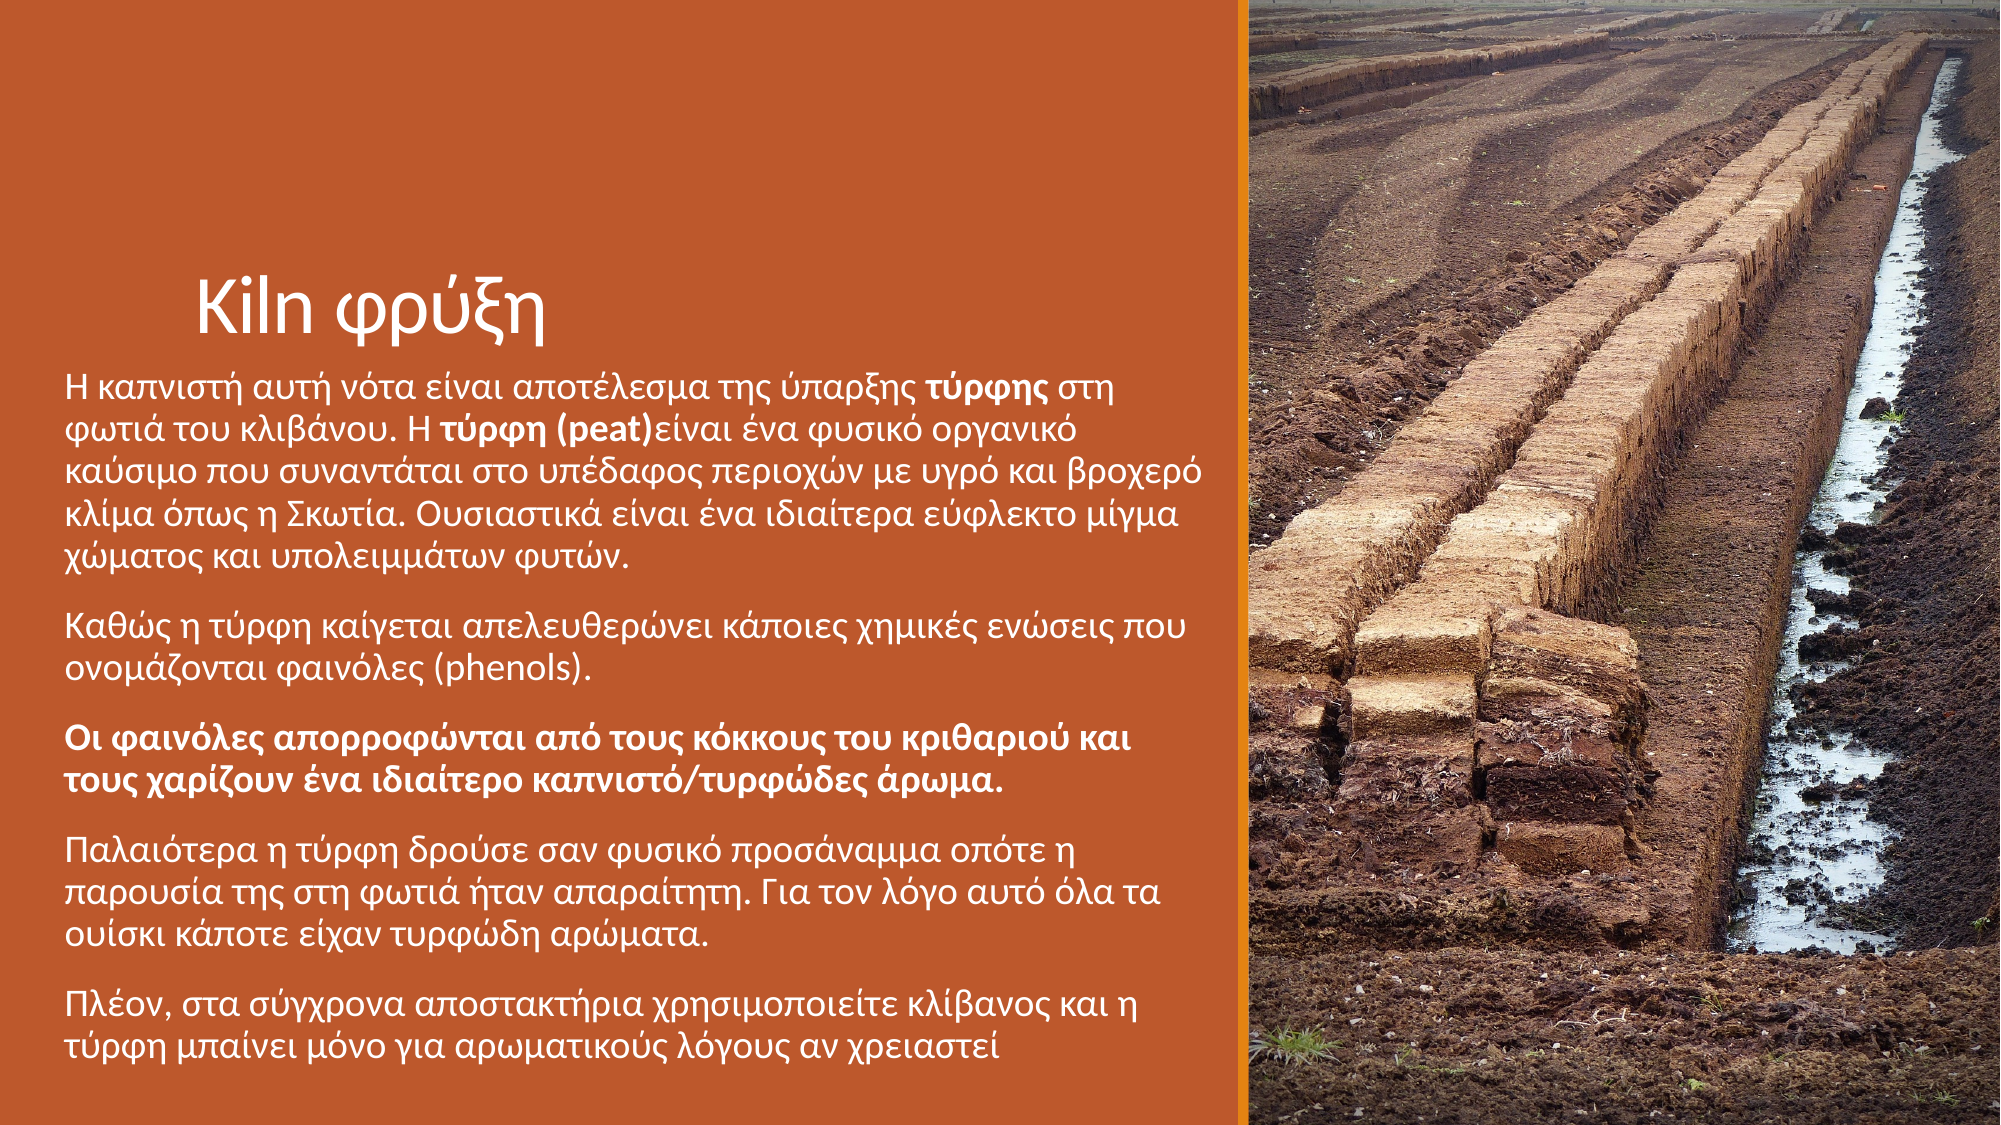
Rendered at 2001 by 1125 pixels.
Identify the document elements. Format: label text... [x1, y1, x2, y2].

title Kiln φρύξη [180, 84, 1161, 358]
text_box [1237, 0, 1246, 1125]
list Η καπνιστή αυτή νότα είναι αποτέλεσμα της ύπαρξης τύρφης στη φωτιά του κλιβάνου. Η τύρφη (peat)είναι ένα φυσικό οργανικό καύσιμο που συναντάται στο υπέδαφος περιοχών με υγρό και βροχερό κλίμα όπως η Σκωτία. Ουσιαστικά είναι ένα ιδιαίτερα εύφλεκτο μίγμα χώματος και υπολειμμάτων φυτών. Καθώς η τύρφη καίγεται απελευθερώνει κάποιες χημικές ενώσεις που ονομάζονται φαινόλες (phenols). Οι φαινόλες απορροφώνται από τους κόκκους του κριθαριού και τους χαρίζουν ένα ιδιαίτερο καπνιστό/τυρφώδες άρωμα. Παλαιότερα η τύρφη δρούσε σαν φυσικό προσάναμμα οπότε η παρουσία της στη φωτιά ήταν απαραίτητη. Για τον λόγο αυτό όλα τα ουίσκι κάποτε είχαν τυρφώδη αρώματα. Πλέον, στα σύγχρονα αποστακτήρια χρησιμοποιείτε κλίβανος και η τύρφη μπαίνει μόνο για αρωματικούς λόγους αν χρειαστεί [49, 358, 1213, 1077]
text_box [0, 0, 1237, 1125]
picture [1248, 0, 2000, 1125]
